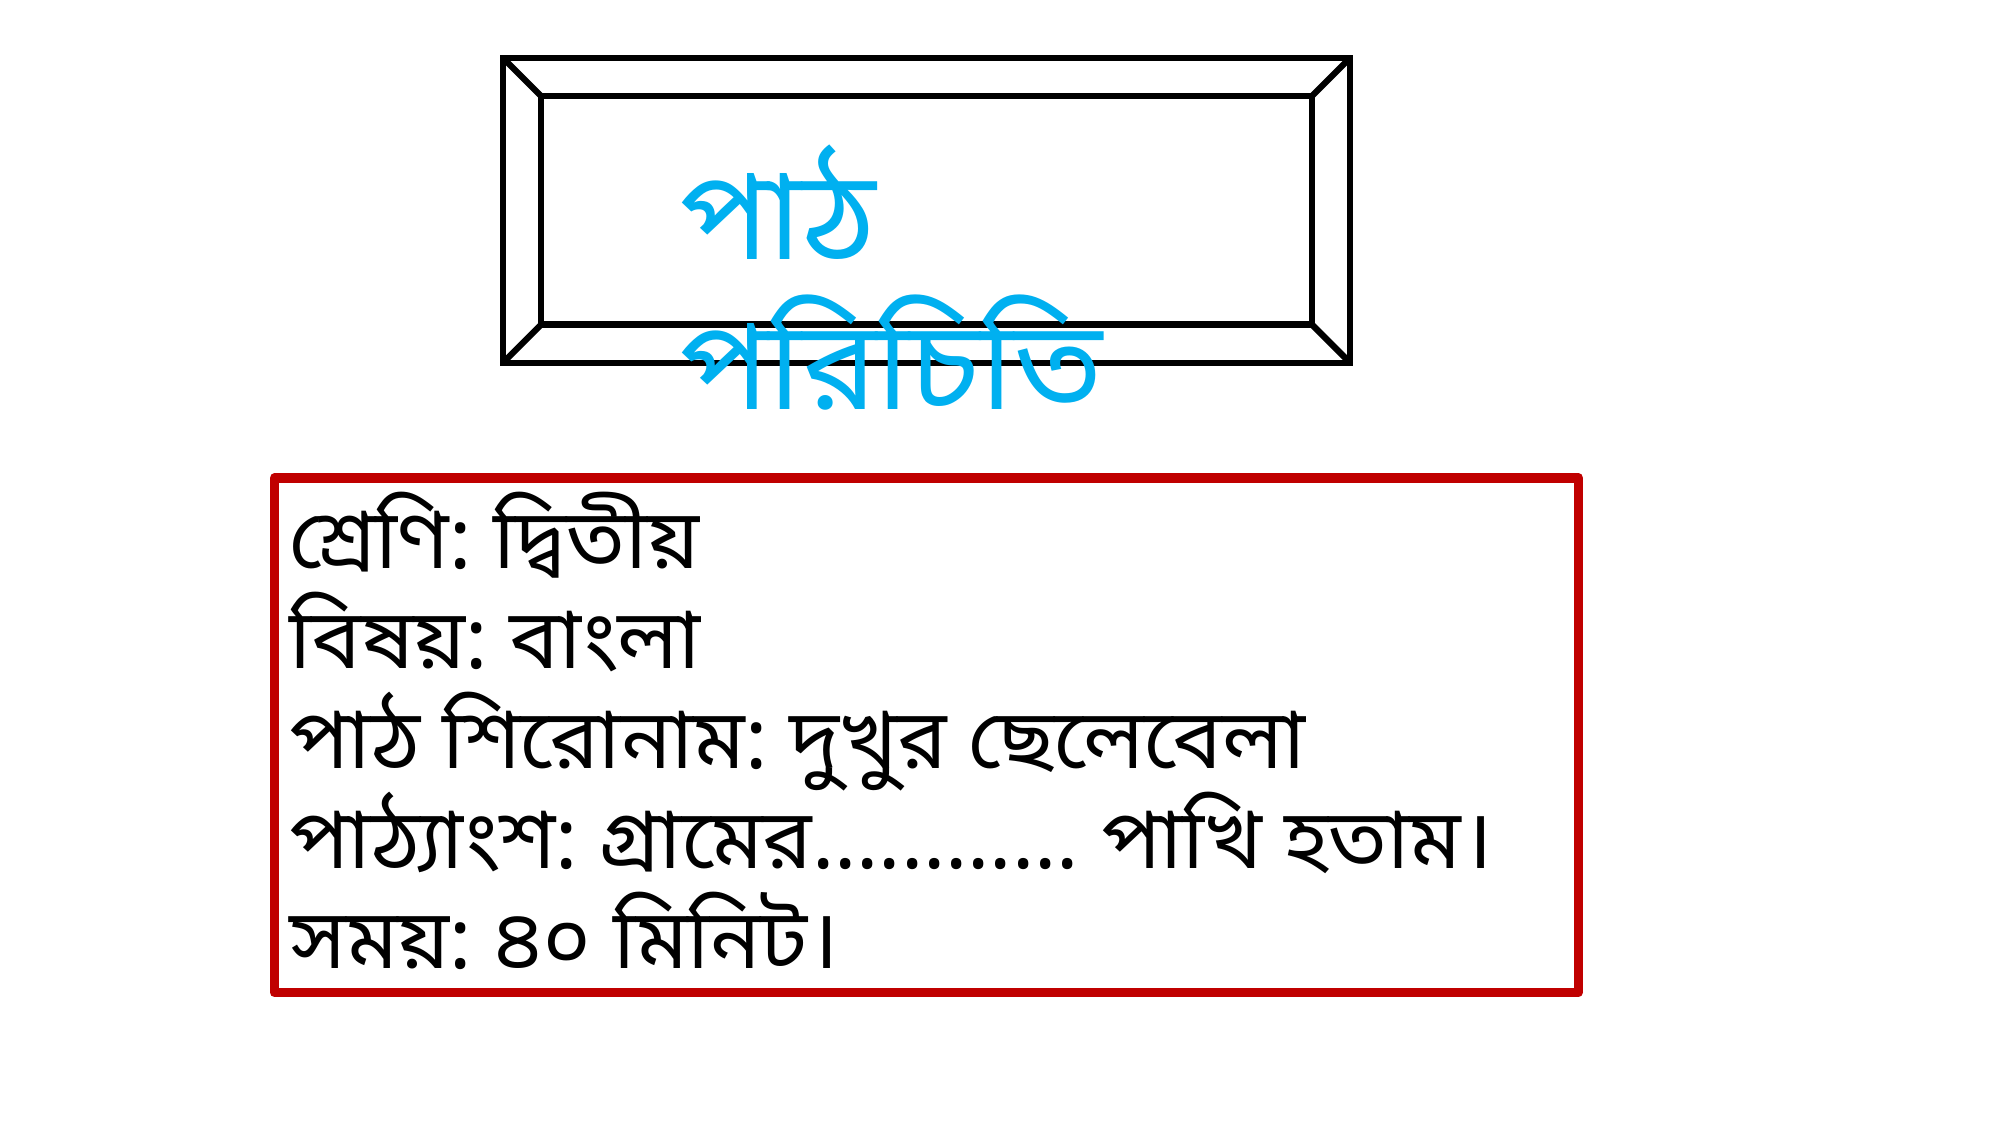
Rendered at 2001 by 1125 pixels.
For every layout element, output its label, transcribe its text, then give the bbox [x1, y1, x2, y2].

text_box [502, 57, 1351, 364]
text_box শ্রেণি: দ্বিতীয় বিষয়: বাংলা পাঠ শিরোনাম: দুখুর ছেলেবেলা পাঠ্যাংশ: গ্রামের............ পাখি হতাম। সময়: ৪০ মিনিট। [274, 477, 1579, 993]
text_box পাঠ পরিচিতি [664, 127, 1239, 442]
